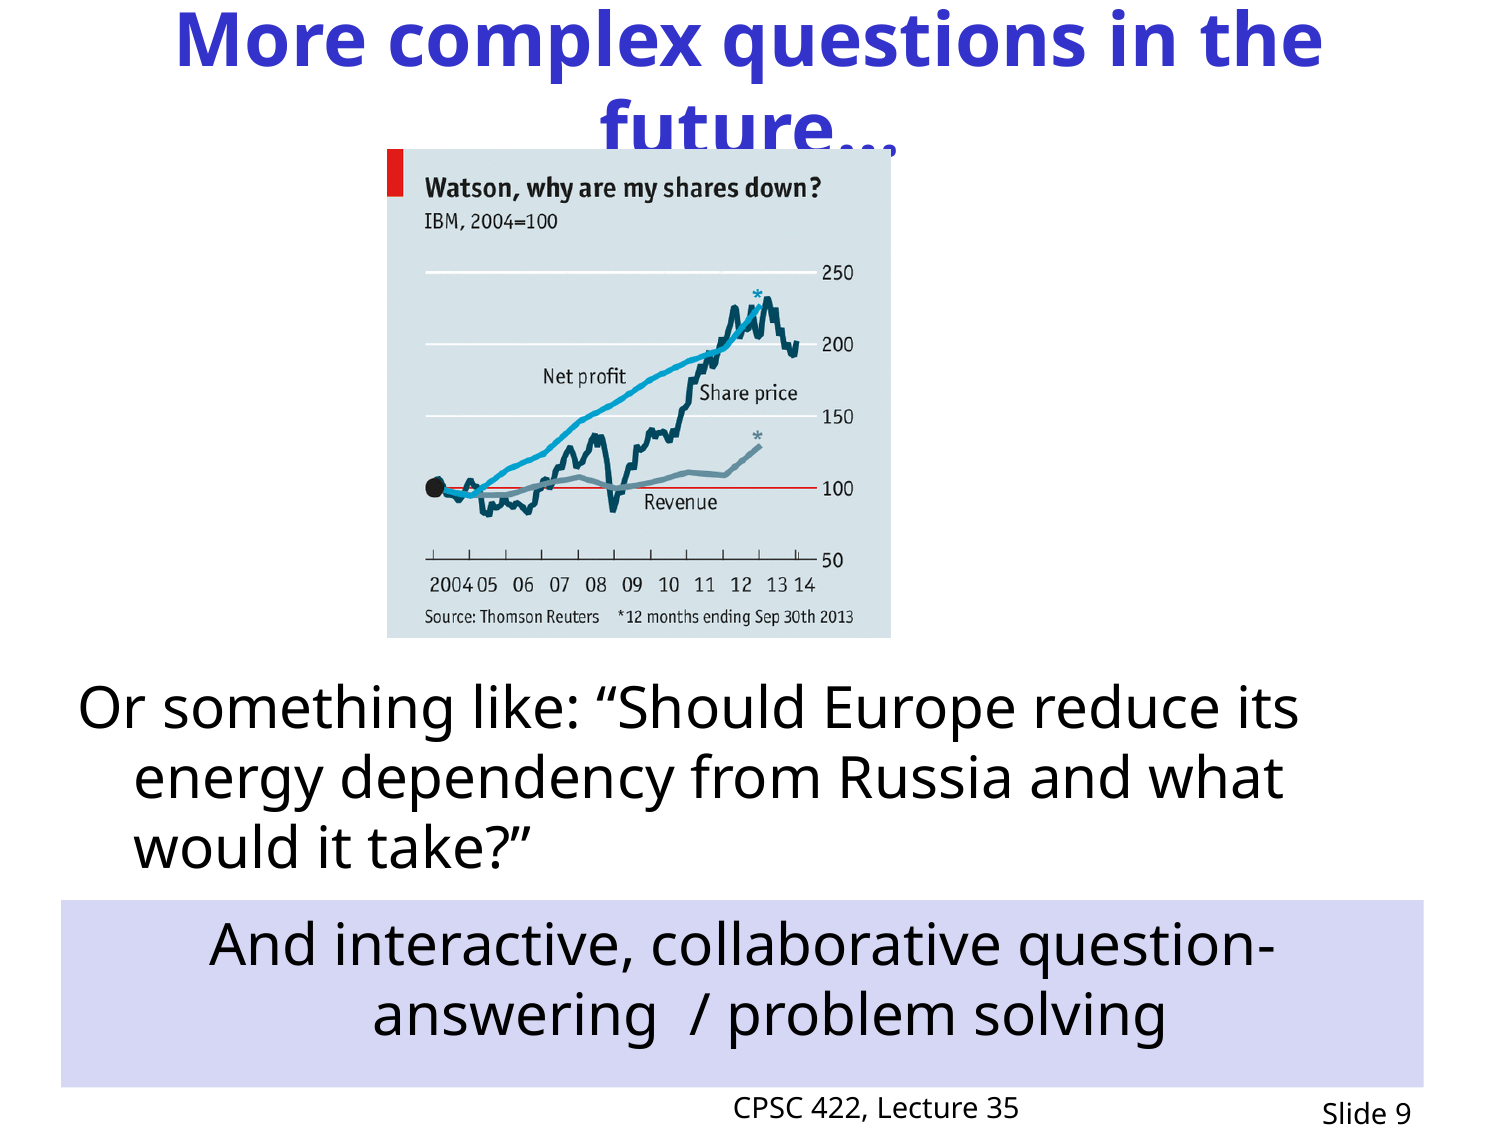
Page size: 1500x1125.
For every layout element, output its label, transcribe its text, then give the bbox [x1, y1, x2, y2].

picture [387, 149, 891, 638]
footer CPSC 422, Lecture 35 [638, 1082, 1115, 1125]
slide_number Slide 9 [1113, 1087, 1427, 1125]
text_box And interactive, collaborative question-answering / problem solving [61, 900, 1424, 1088]
list Or something like: “Should Europe reduce its energy dependency from Russia and what would it take?” [62, 662, 1426, 888]
title More complex questions in the future… [49, 24, 1451, 138]
